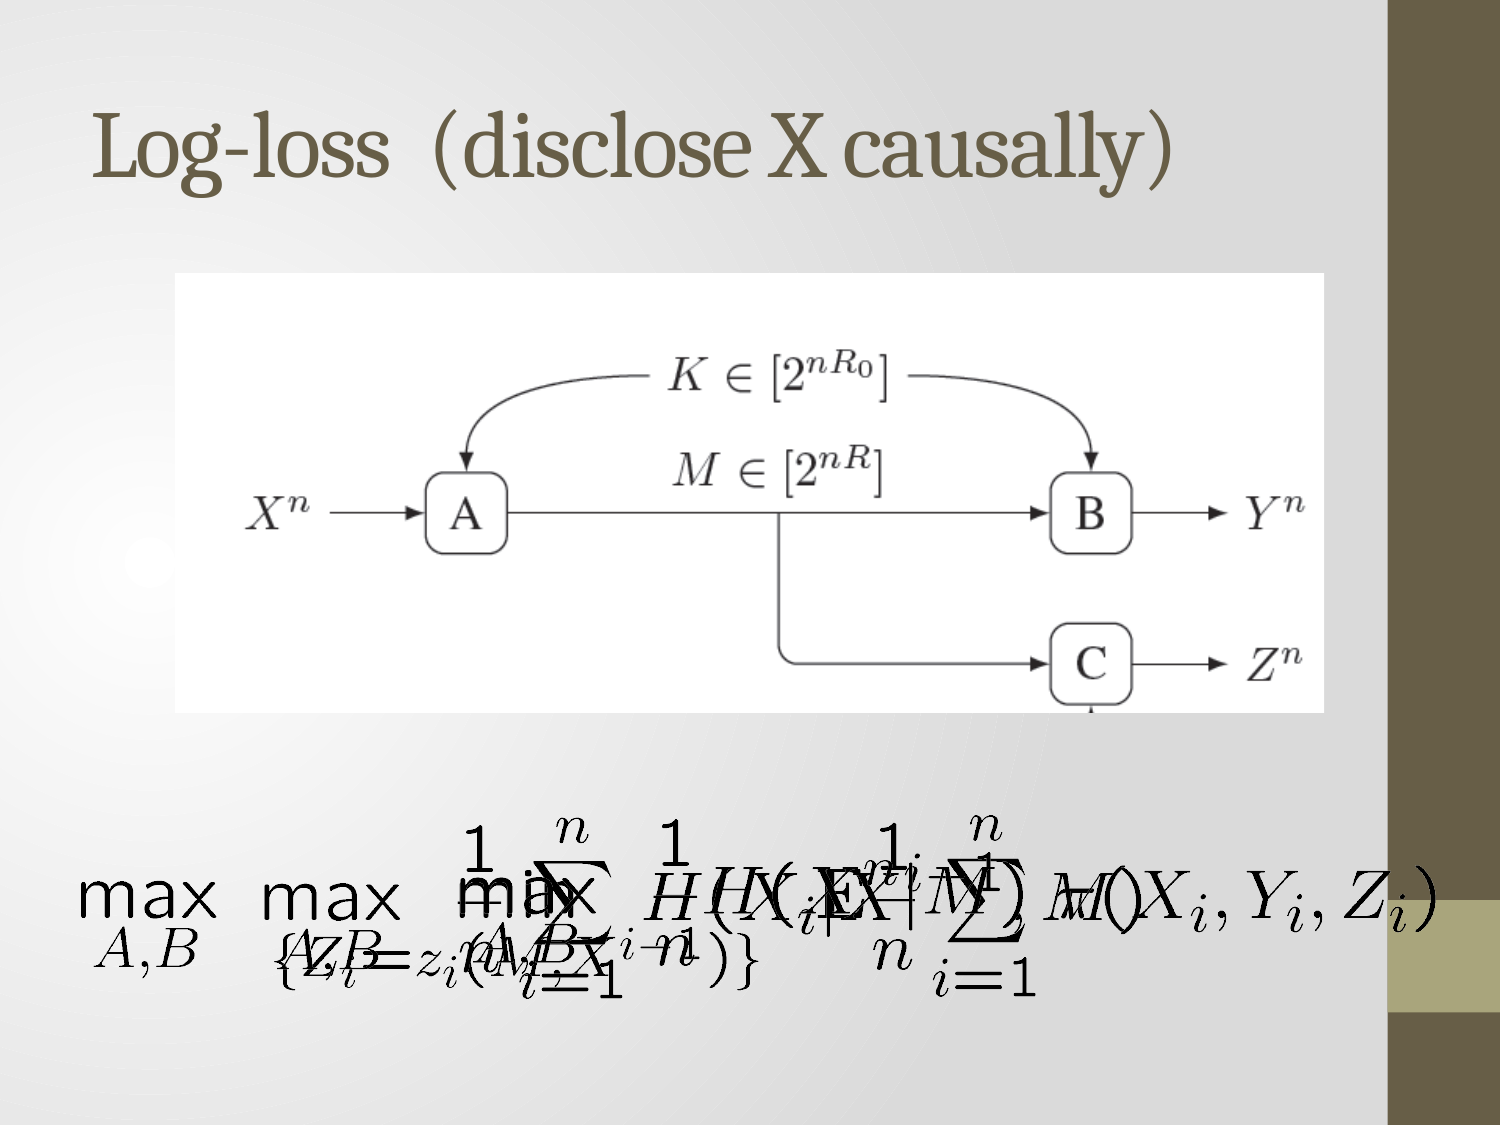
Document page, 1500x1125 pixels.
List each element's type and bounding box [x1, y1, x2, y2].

picture [174, 273, 1325, 713]
picture [78, 811, 1438, 1001]
